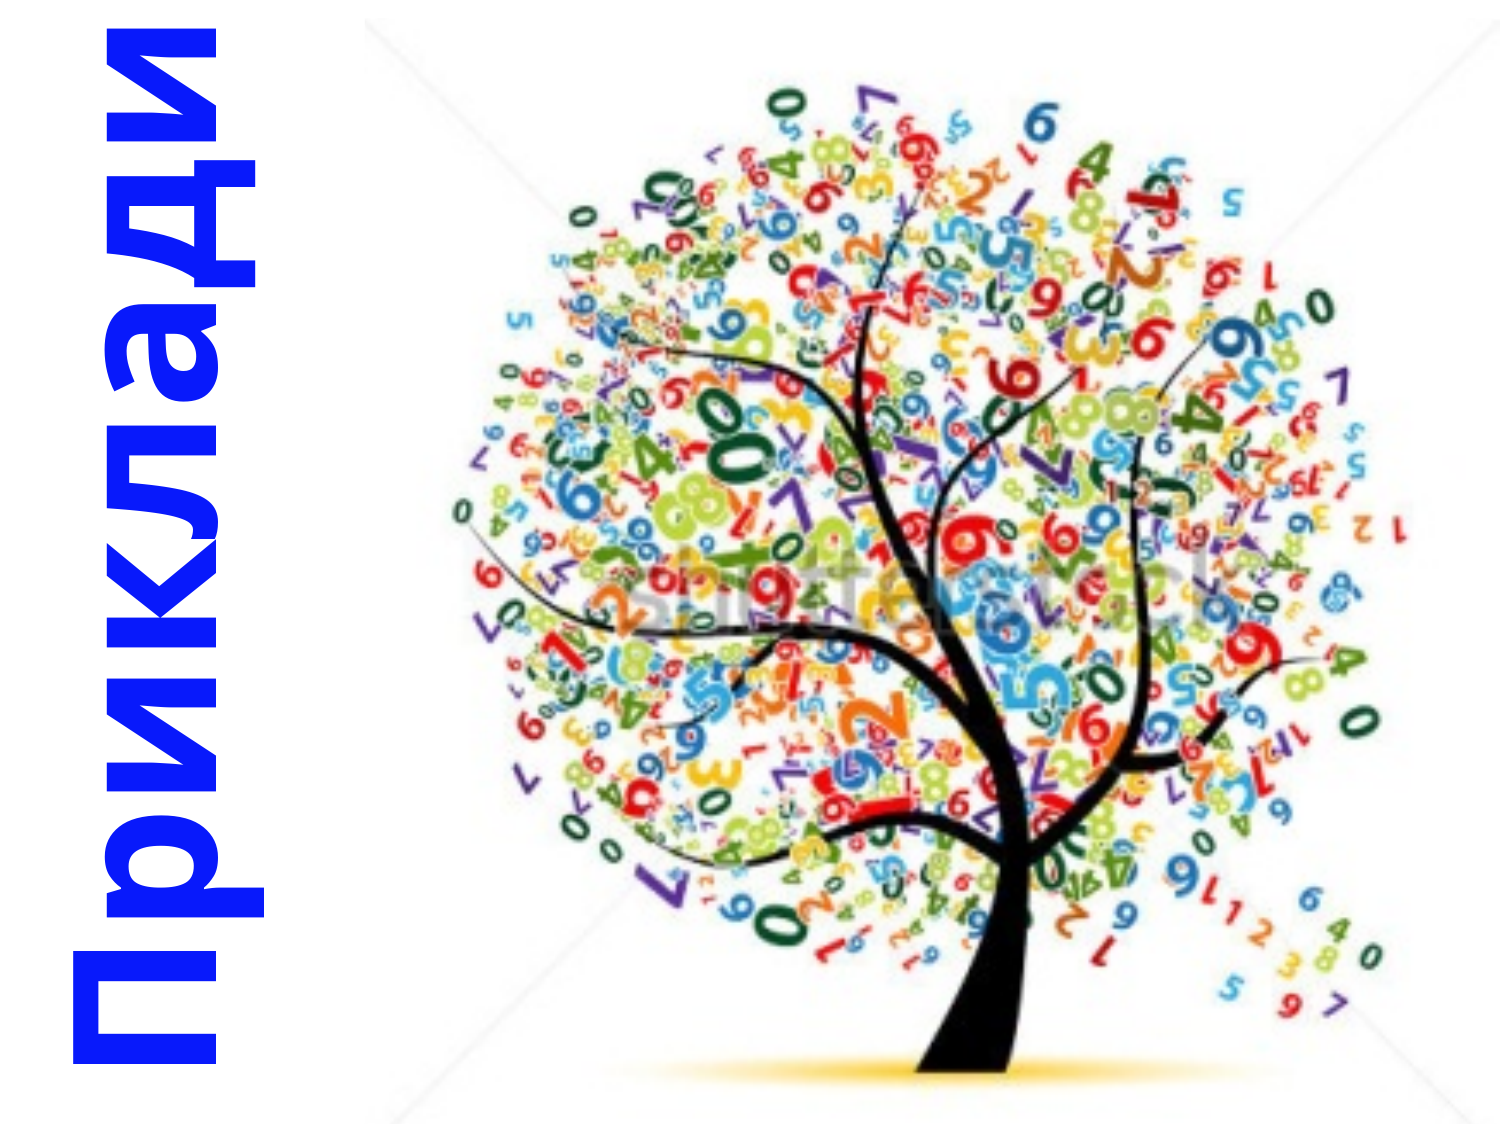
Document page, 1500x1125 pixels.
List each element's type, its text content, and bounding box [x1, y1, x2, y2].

text_box Приклади [9, 0, 264, 1098]
picture [364, 18, 1500, 1124]
